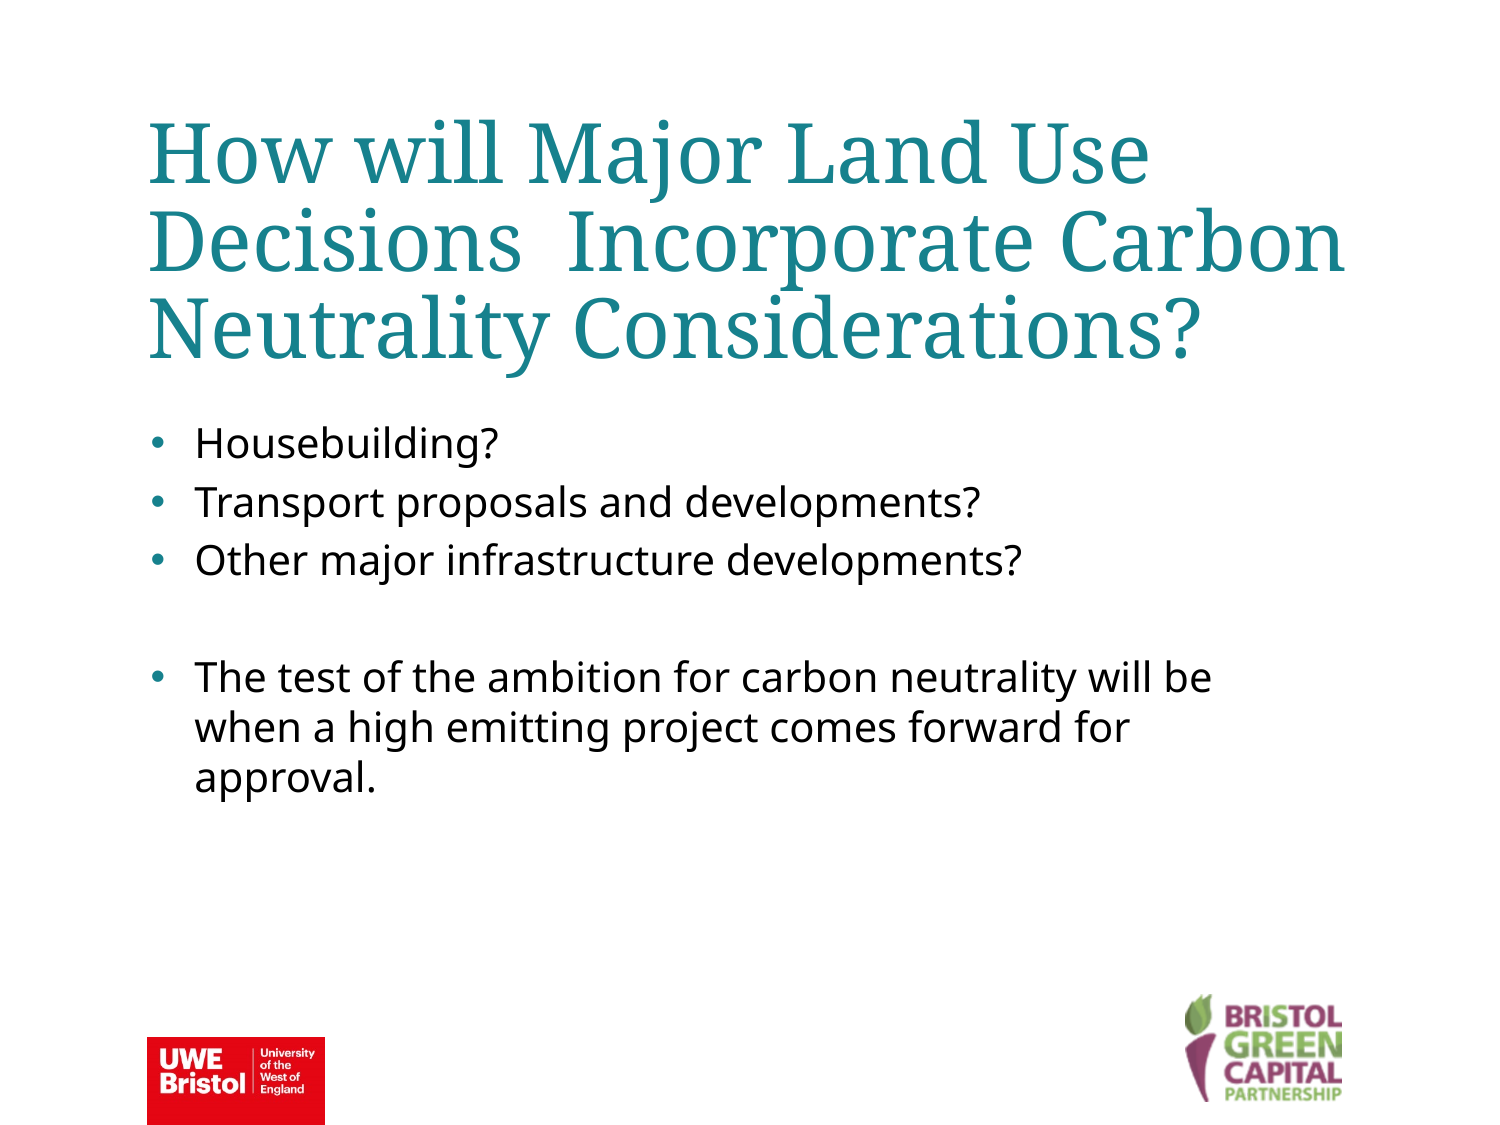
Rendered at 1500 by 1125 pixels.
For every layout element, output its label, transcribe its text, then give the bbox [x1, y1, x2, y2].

list How will Major Land Use Decisions Incorporate Carbon Neutrality Considerations? [147, 113, 1447, 220]
picture [147, 1094, 325, 1125]
list Housebuilding? Transport proposals and developments? Other major infrastructure developments? The test of the ambition for carbon neutrality will be when a high emitting project comes forward for approval. [135, 361, 1329, 1094]
picture [1185, 994, 1342, 1102]
